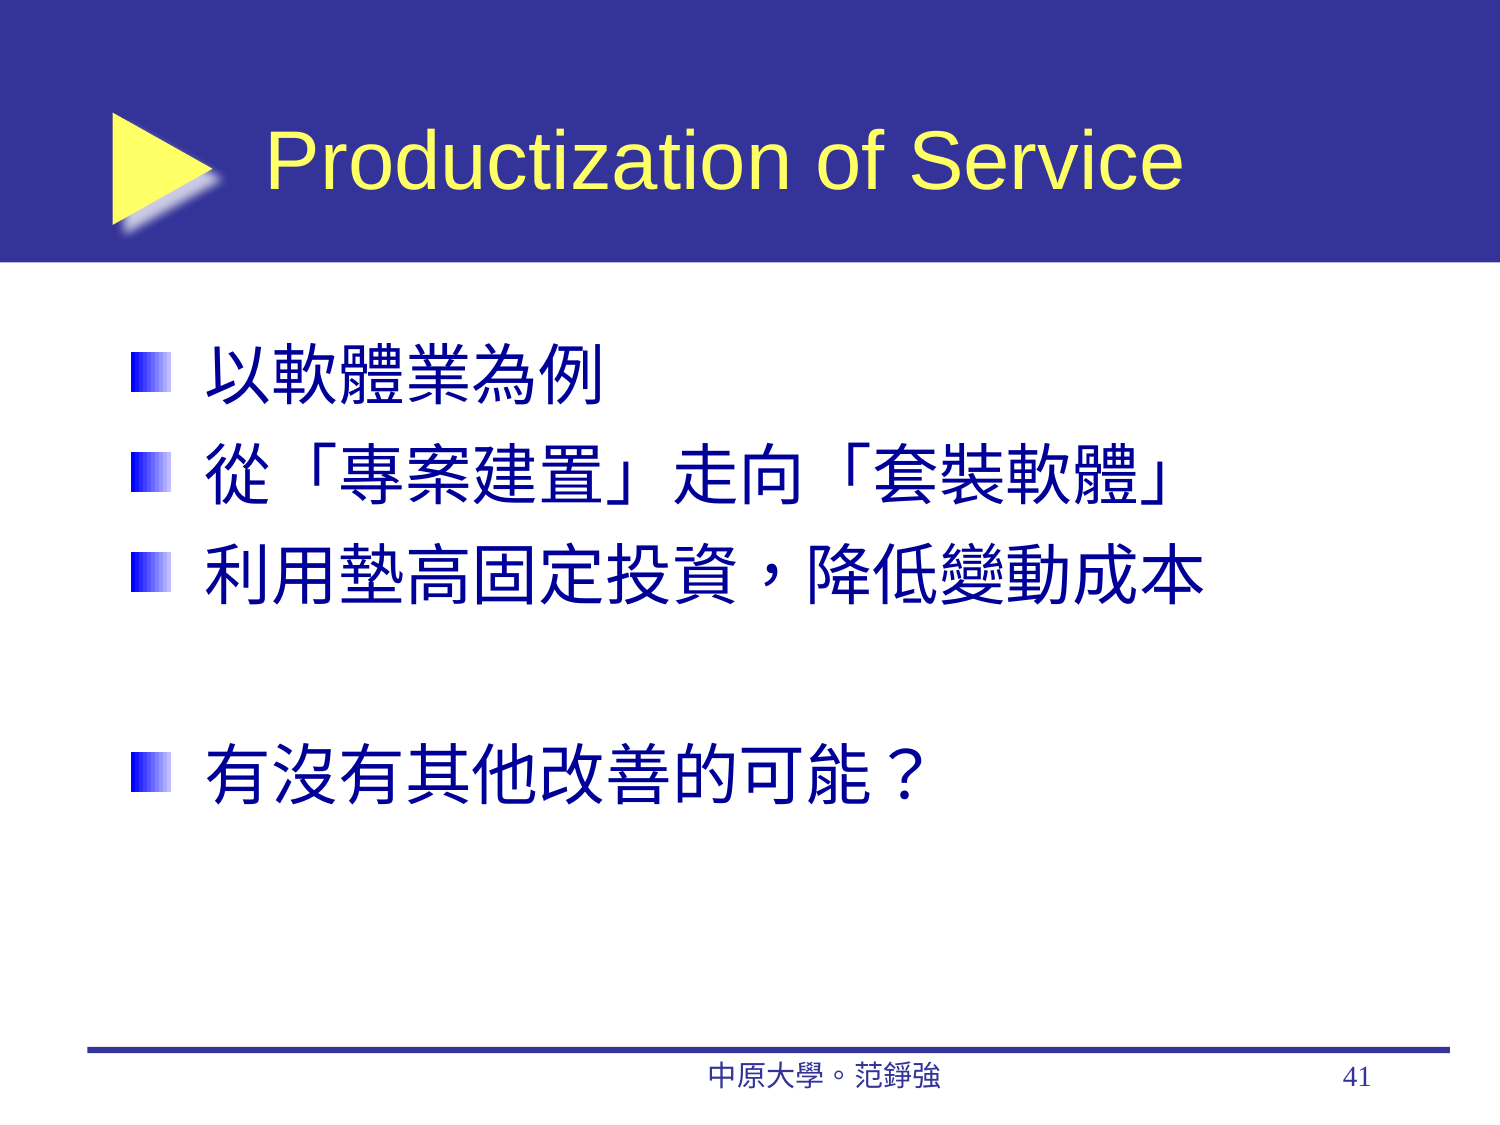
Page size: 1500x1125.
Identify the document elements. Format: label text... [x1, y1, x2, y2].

list 以軟體業為例 從「專案建置」走向「套裝軟體」 利用墊高固定投資，降低變動成本 有沒有其他改善的可能？ [112, 324, 1388, 1000]
title Productization of Service [249, 62, 1388, 250]
footer 中原大學。范錚強 [587, 1050, 1063, 1125]
picture [127, 349, 175, 396]
picture [127, 549, 175, 596]
picture [127, 449, 175, 496]
slide_number 41 [1074, 1050, 1388, 1125]
picture [127, 748, 175, 796]
